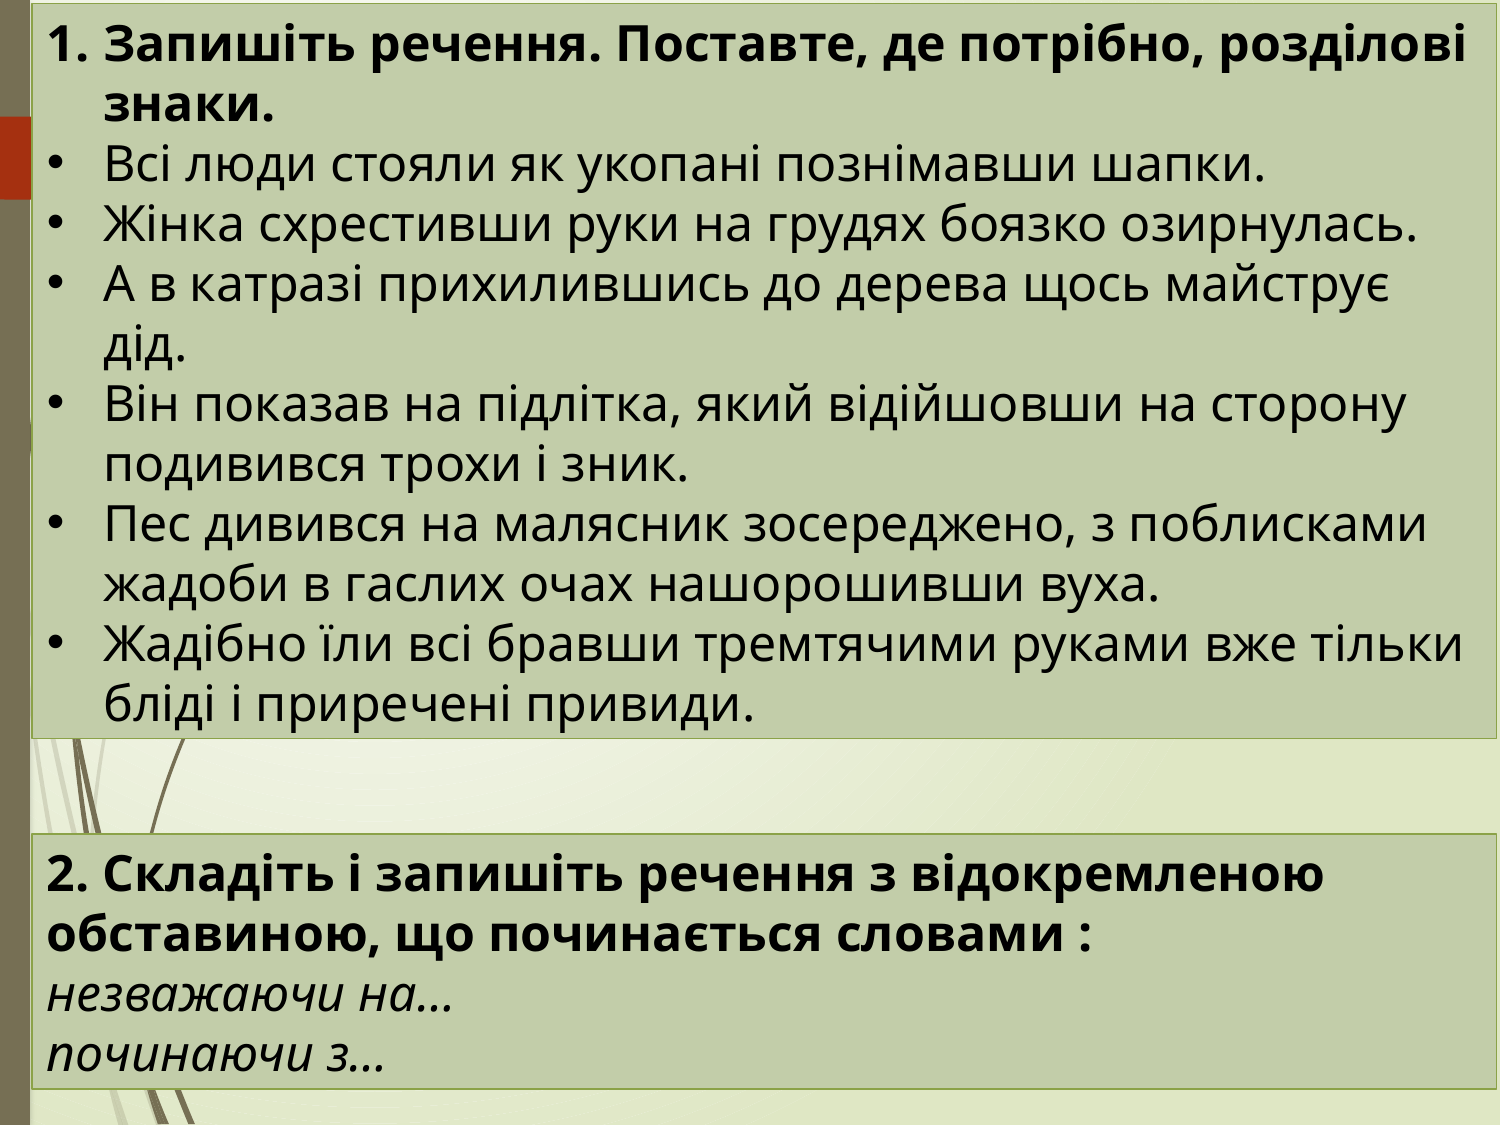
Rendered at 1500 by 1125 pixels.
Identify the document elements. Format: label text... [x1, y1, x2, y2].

text_box 2. Складіть і запишіть речення з відокремленою обставиною, що починається словами : незважаючи на… починаючи з… [31, 833, 1497, 1090]
text_box Запишіть речення. Поставте, де потрібно, розділові знаки. Всі люди стояли як укопані познімавши шапки. Жінка схрестивши руки на грудях боязко озирнулась. А в катразі прихилившись до дерева щось майструє дід. Він показав на підлітка, який відійшовши на сторону подивився трохи і зник. Пес дивився на малясник зосереджено, з поблисками жадоби в гаслих очах нашорошивши вуха. Жадібно їли всі бравши тремтячими руками вже тільки бліді і приречені привиди. [31, 3, 1497, 739]
